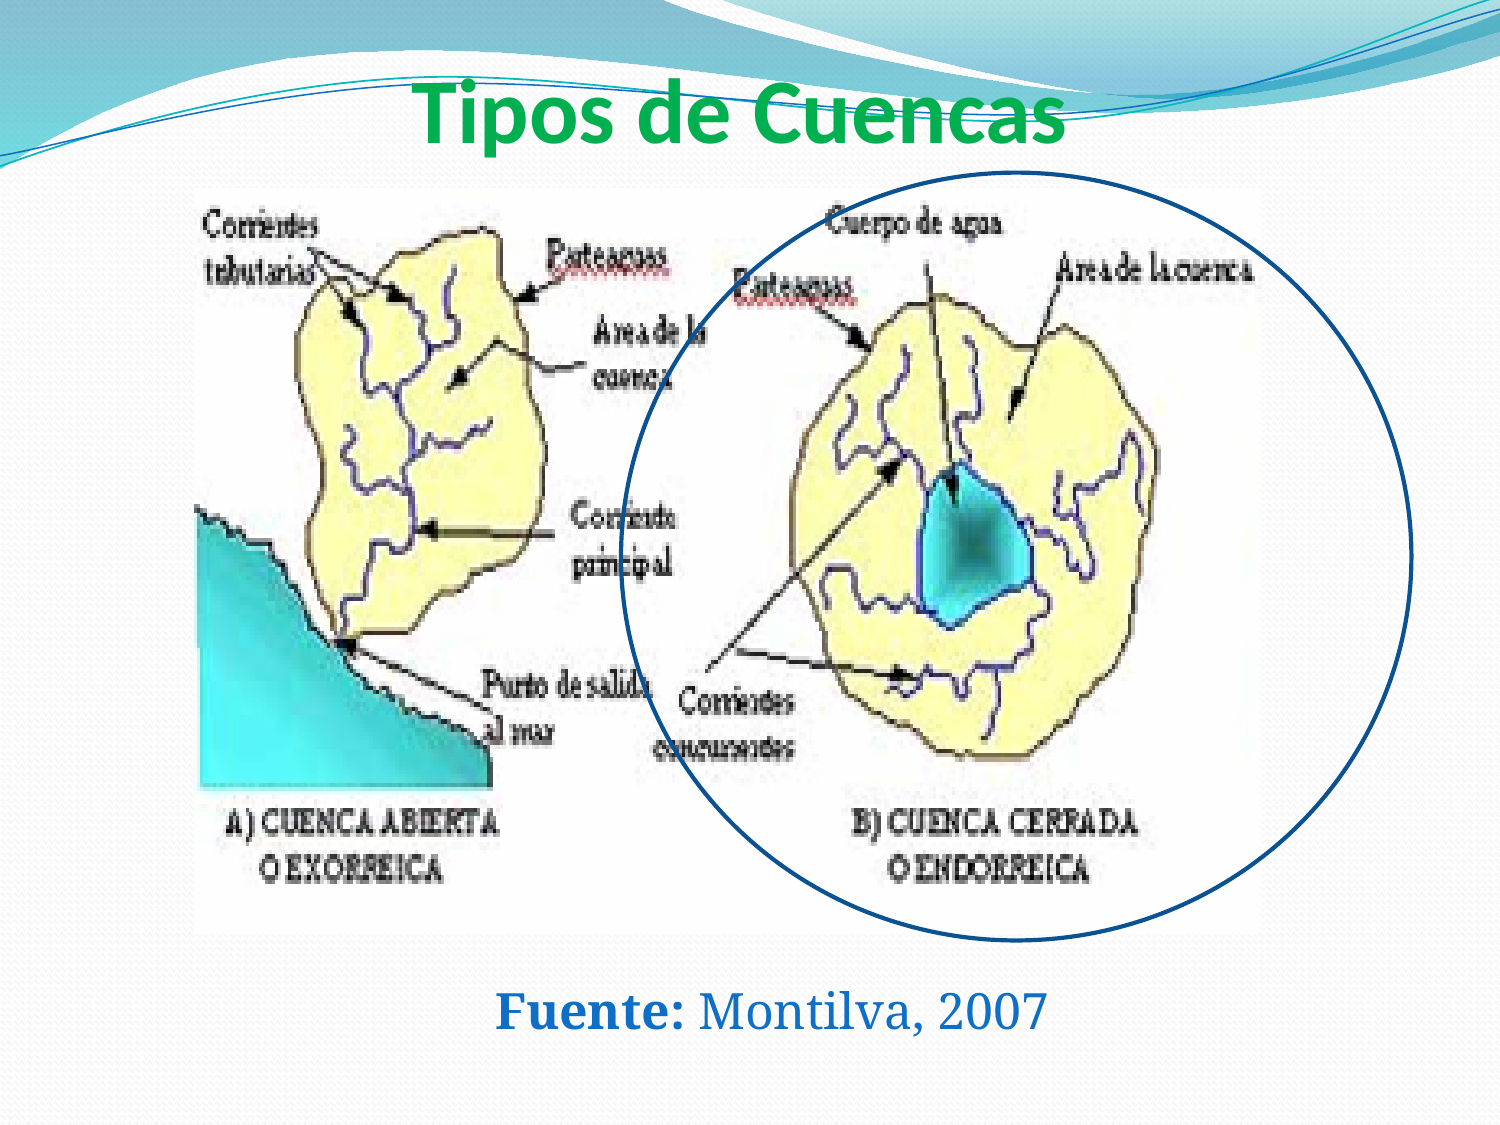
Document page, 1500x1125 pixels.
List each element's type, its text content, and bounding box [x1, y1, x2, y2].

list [194, 184, 1262, 935]
text_box [1267, 257, 1414, 856]
text_box Fuente: Montilva, 2007 [480, 972, 1090, 1048]
title Tipos de Cuencas [64, 42, 1415, 162]
text_box [916, 170, 1117, 183]
